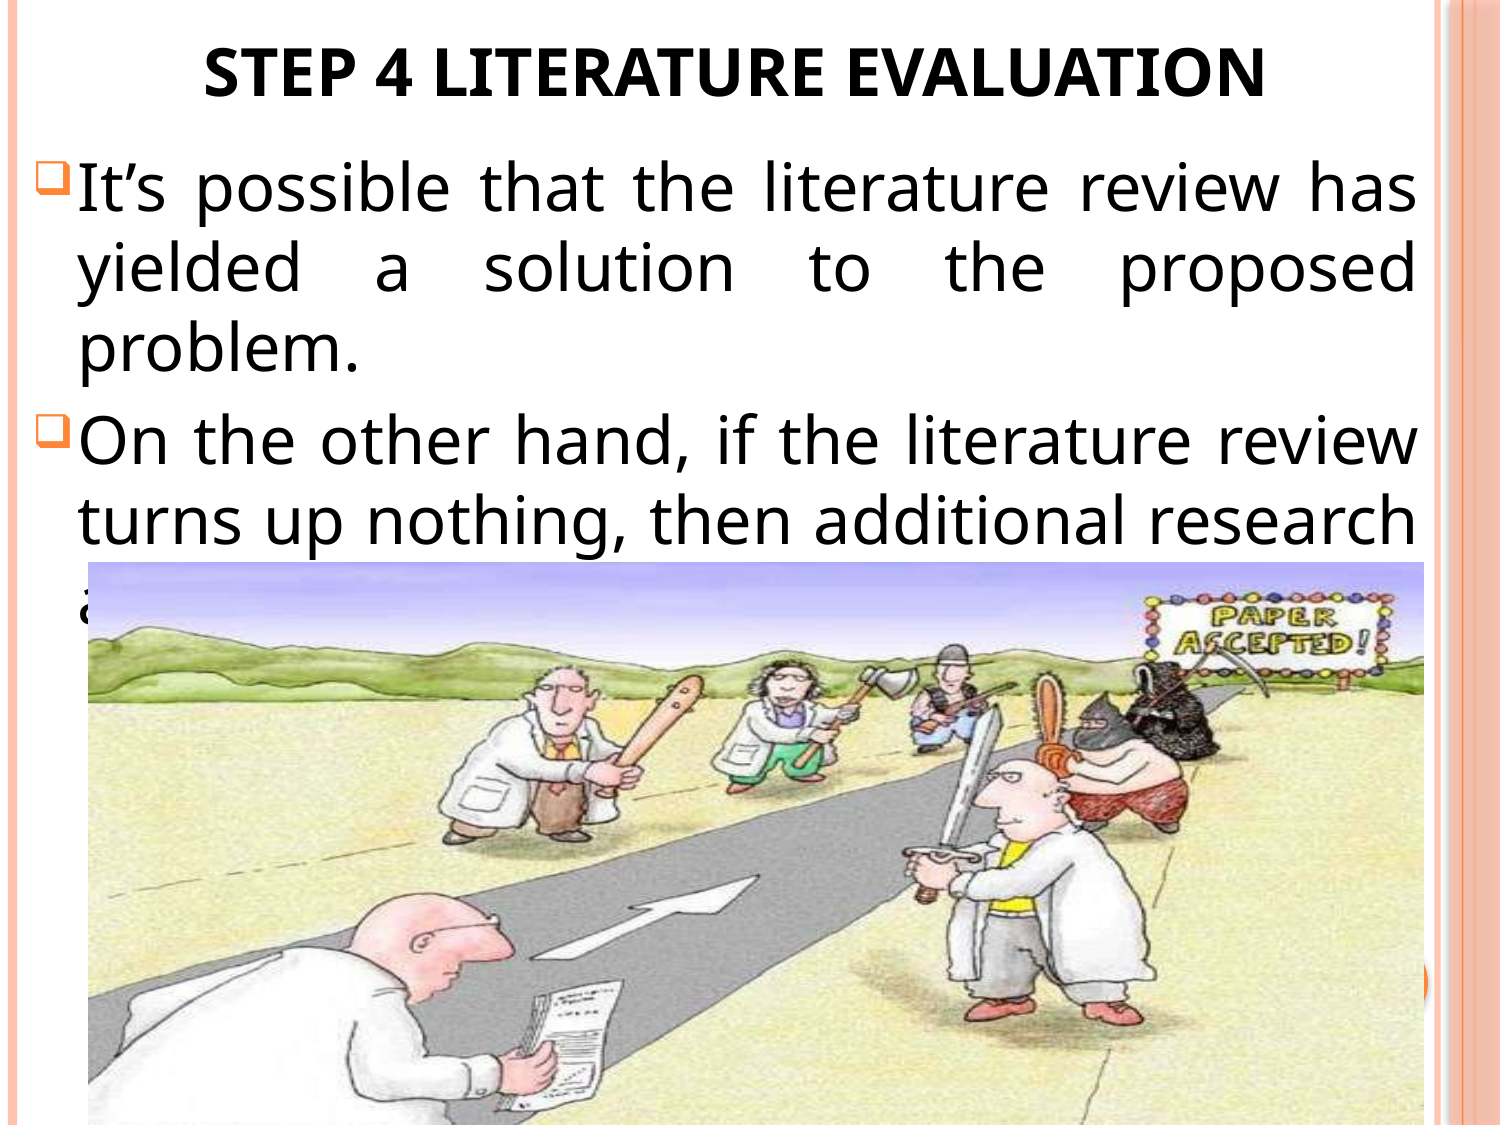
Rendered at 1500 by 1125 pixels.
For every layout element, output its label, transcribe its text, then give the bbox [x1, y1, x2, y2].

title Step 4 Literature Evaluation [123, 1, 1349, 118]
list It’s possible that the literature review has yielded a solution to the proposed problem. On the other hand, if the literature review turns up nothing, then additional research activities are justified. [17, 137, 1436, 1125]
picture [87, 561, 1424, 1125]
